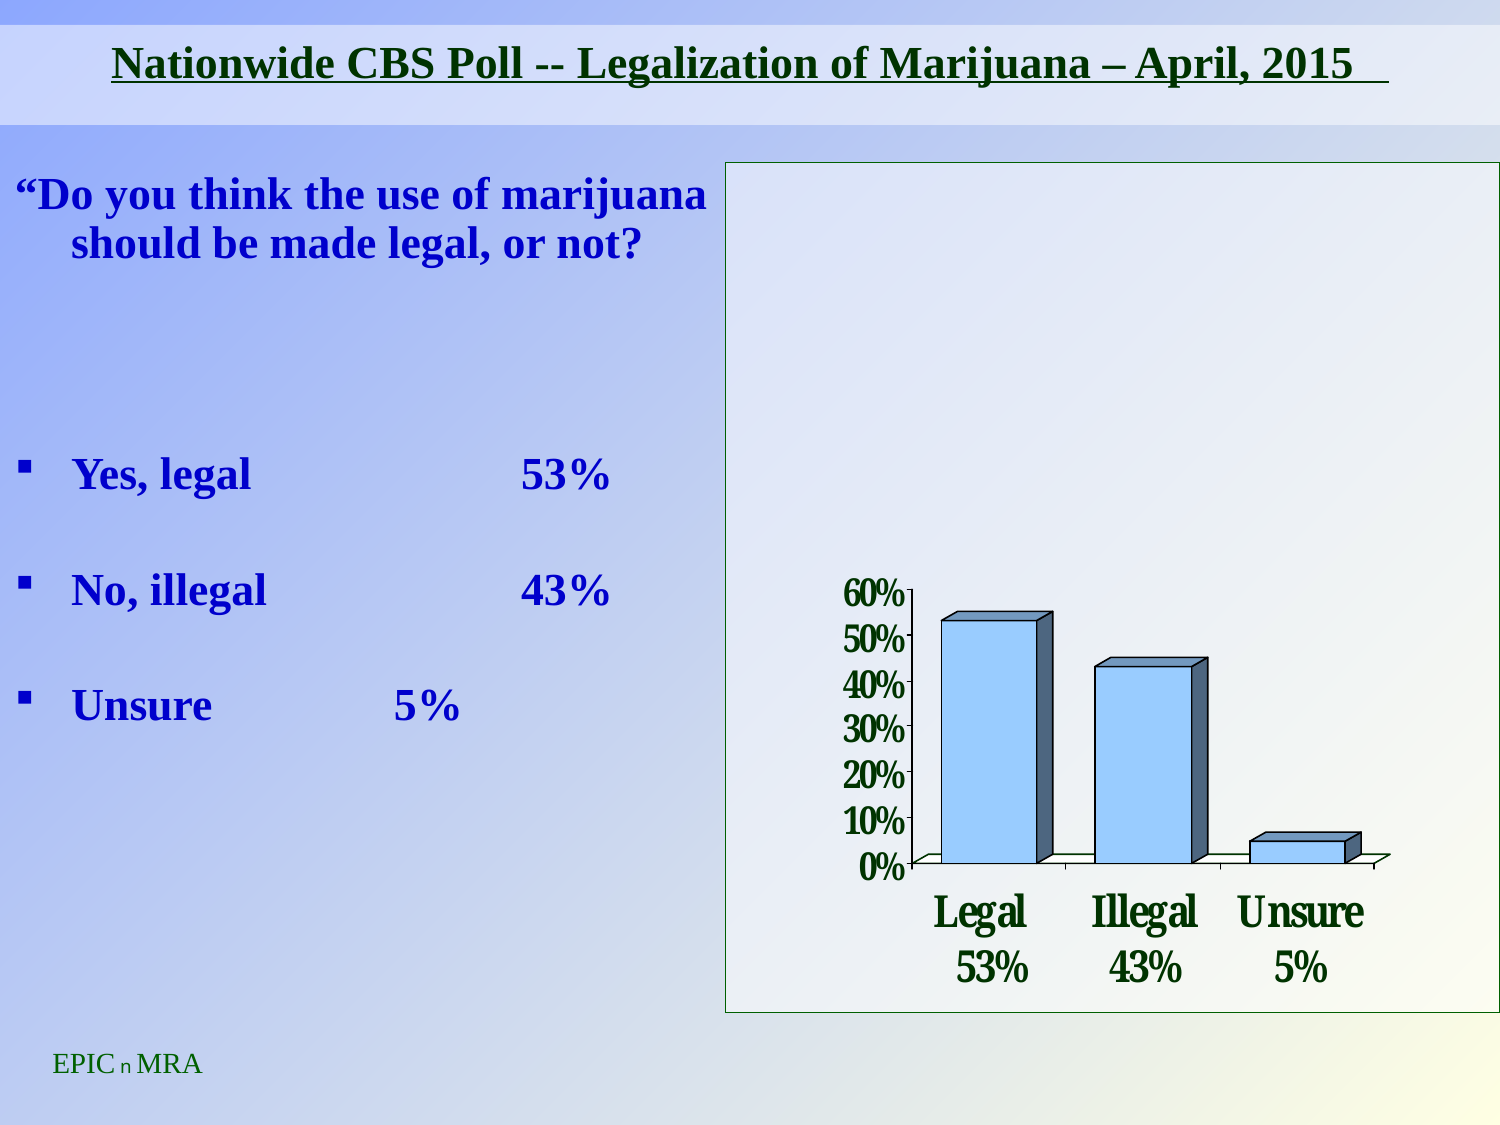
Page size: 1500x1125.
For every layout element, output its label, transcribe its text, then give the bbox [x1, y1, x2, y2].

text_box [724, 162, 1500, 1013]
text_box Nationwide CBS Poll -- Legalization of Marijuana – April, 2015 [0, 24, 1500, 125]
text_box “Do you think the use of marijuana should be made legal, or not? Yes, legal 53% No, illegal 43% Unsure 5% [0, 162, 722, 988]
